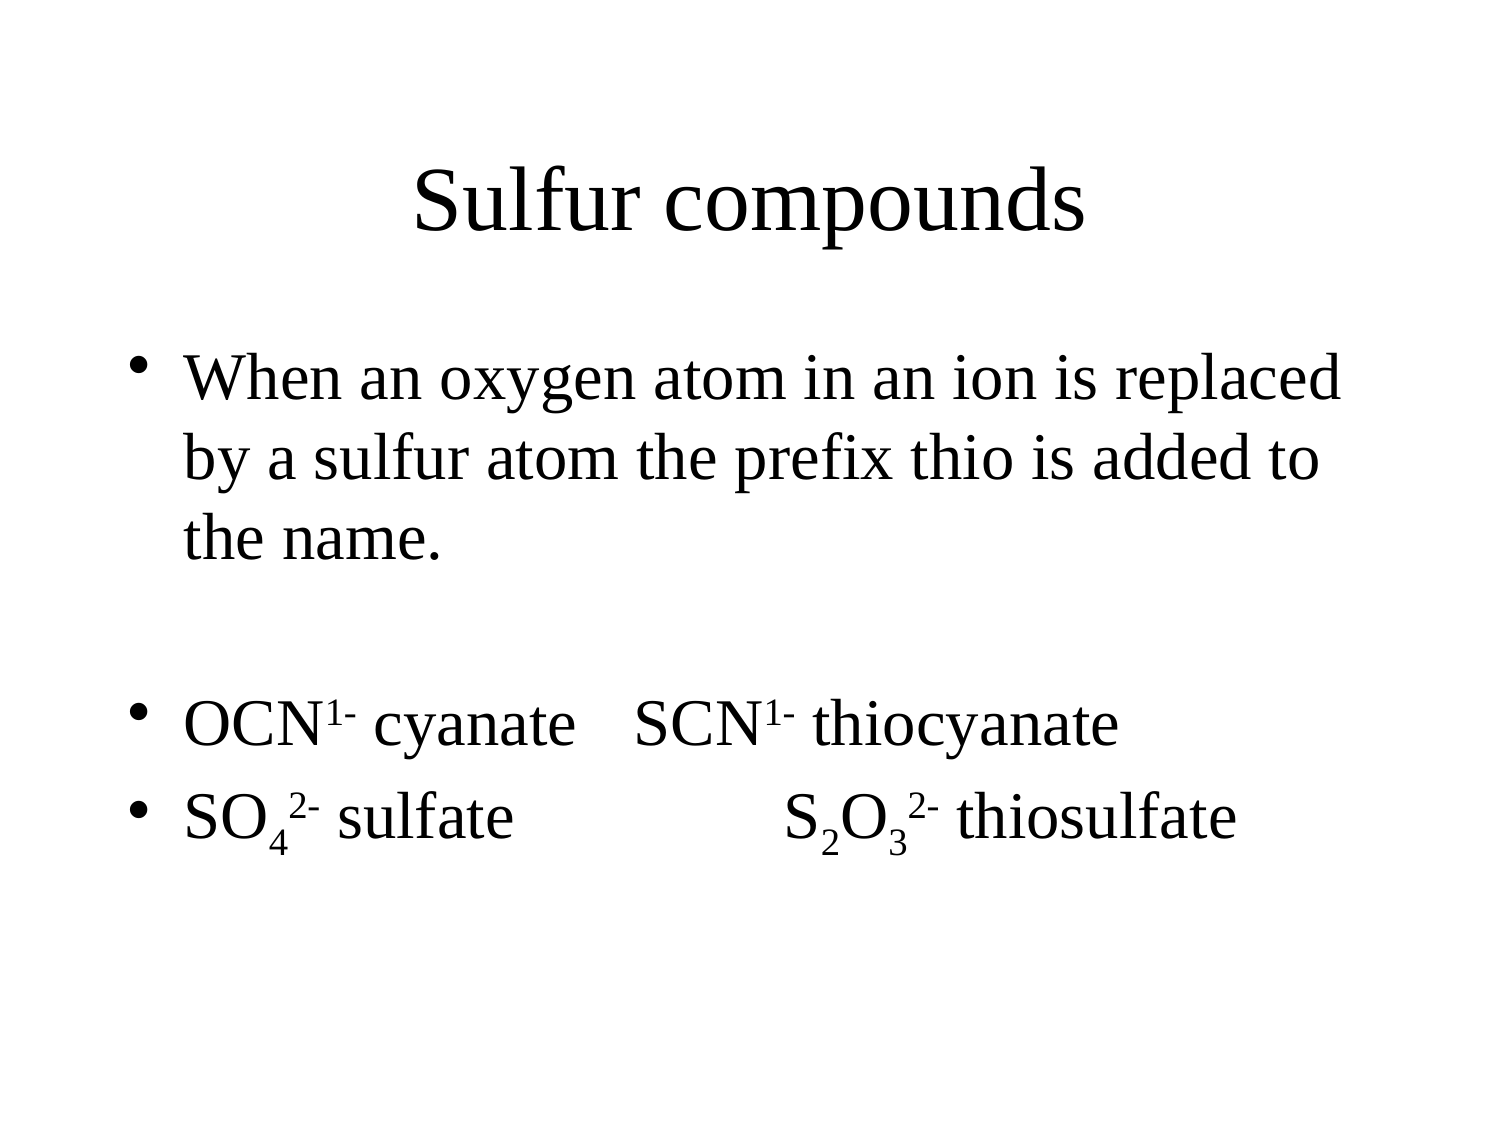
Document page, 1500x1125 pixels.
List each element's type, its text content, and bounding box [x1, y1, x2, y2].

list When an oxygen atom in an ion is replaced by a sulfur atom the prefix thio is added to the name. OCN1- cyanate SCN1- thiocyanate SO42- sulfate S2O32- thiosulfate [112, 324, 1388, 1001]
title Sulfur compounds [112, 99, 1388, 288]
